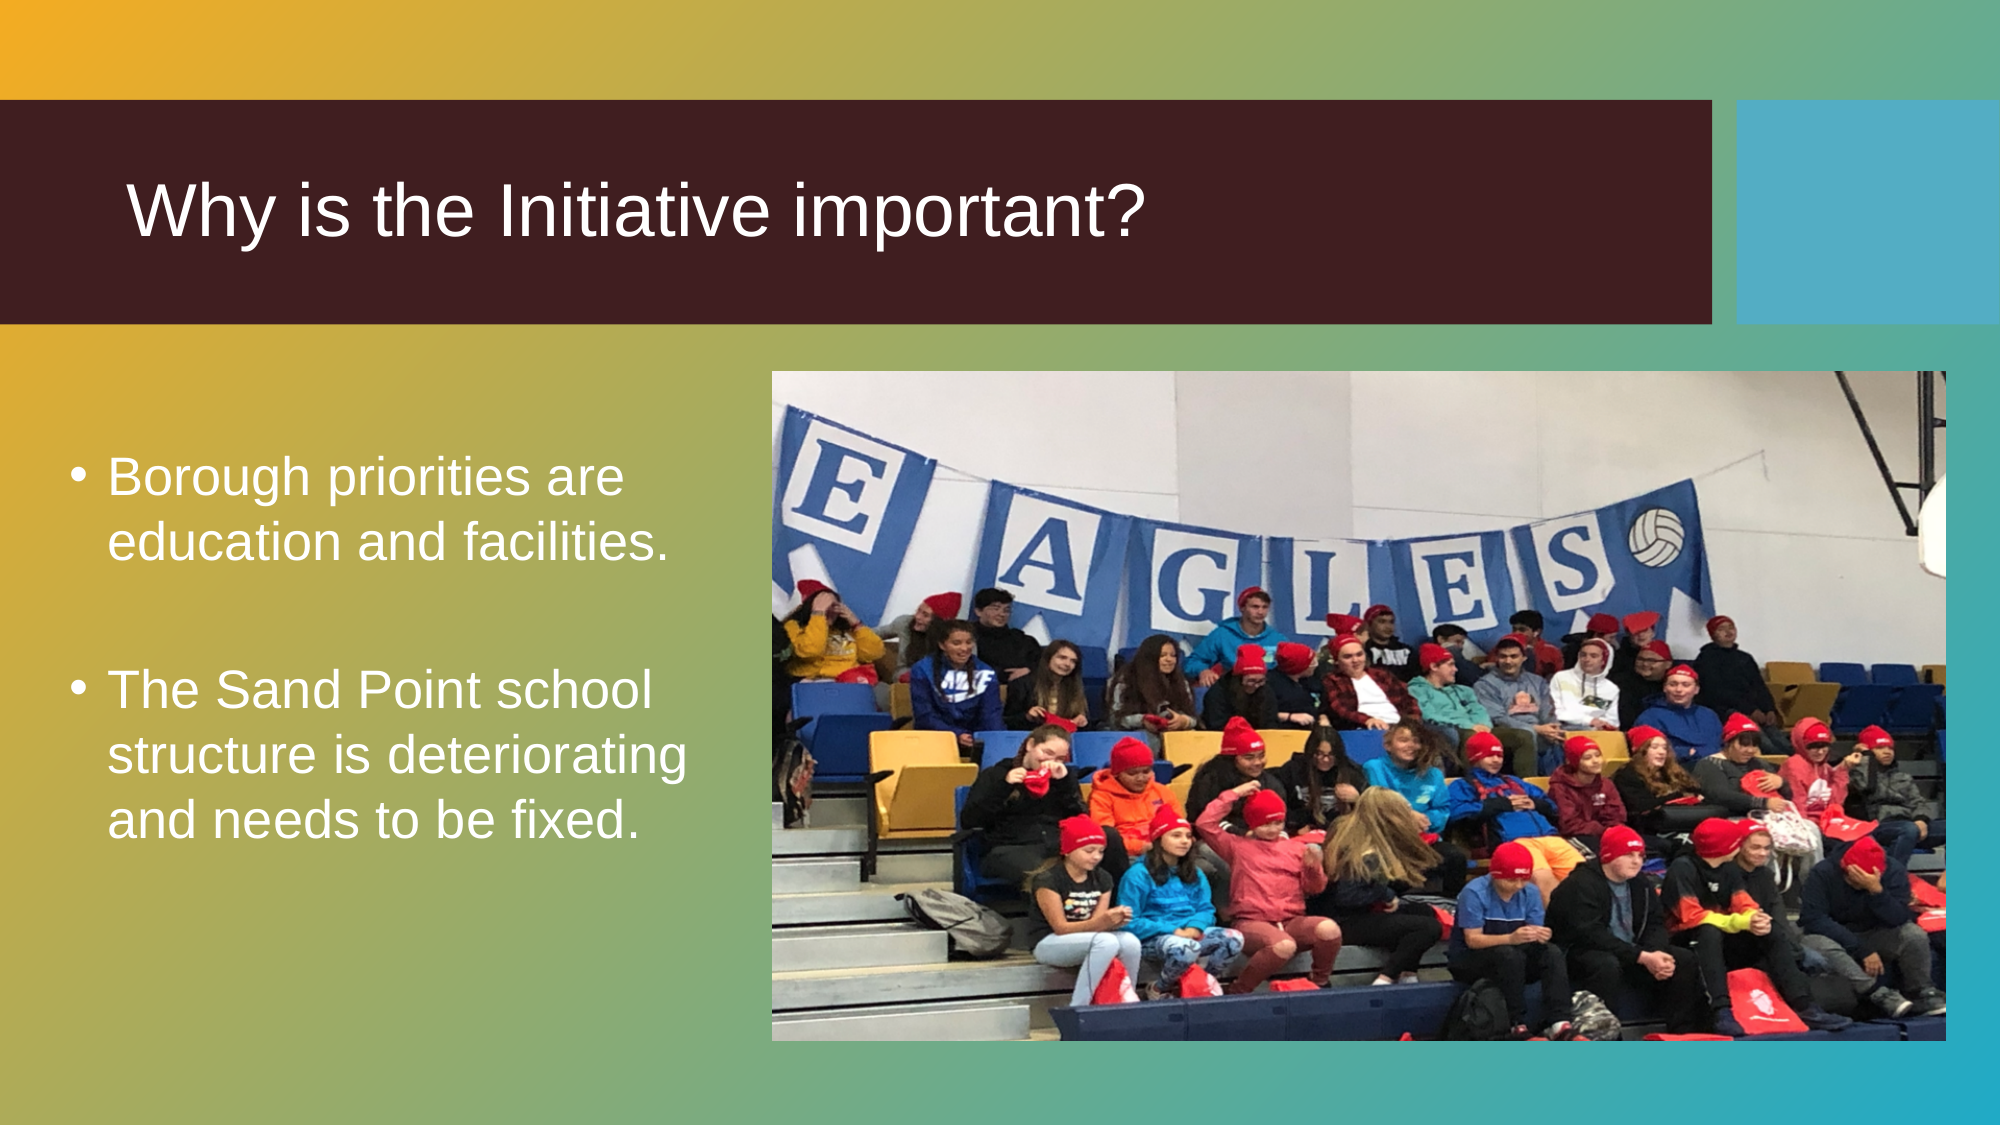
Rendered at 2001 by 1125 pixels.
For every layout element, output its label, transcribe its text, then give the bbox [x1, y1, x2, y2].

title Why is the Initiative important? [111, 123, 1689, 301]
list Borough priorities are education and facilities. The Sand Point school structure is deteriorating and needs to be fixed. [54, 433, 729, 1002]
picture [772, 371, 1946, 1041]
